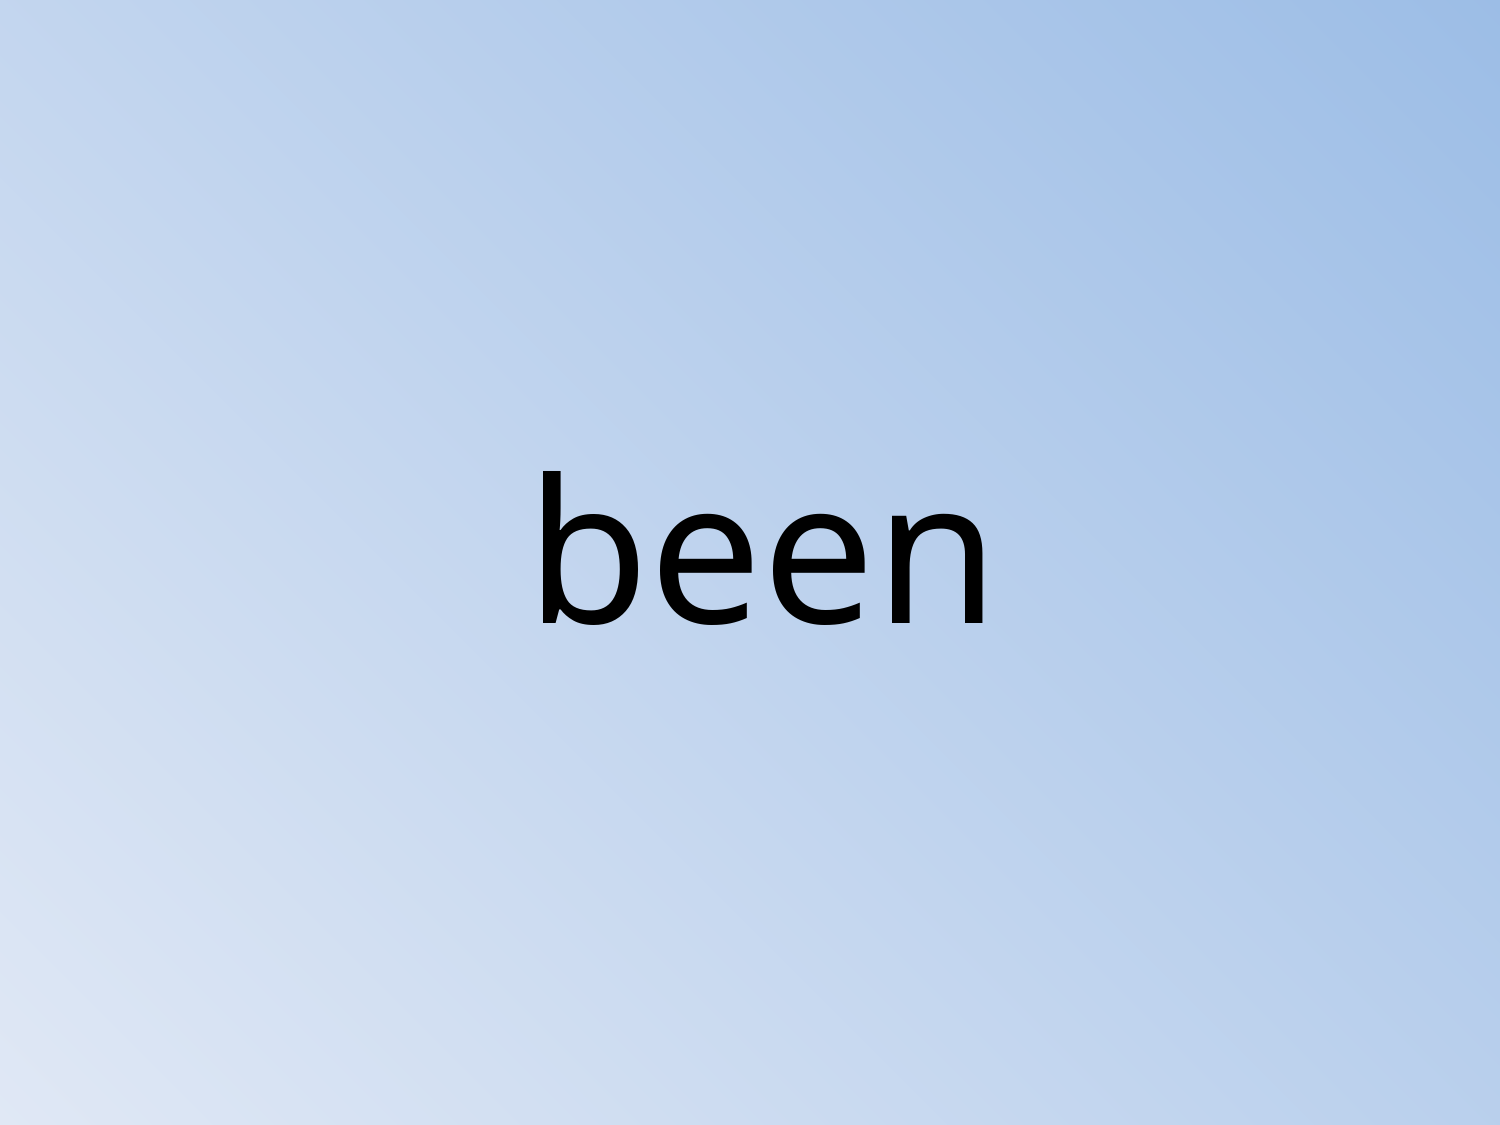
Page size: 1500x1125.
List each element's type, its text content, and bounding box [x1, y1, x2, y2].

title been [87, 412, 1438, 675]
